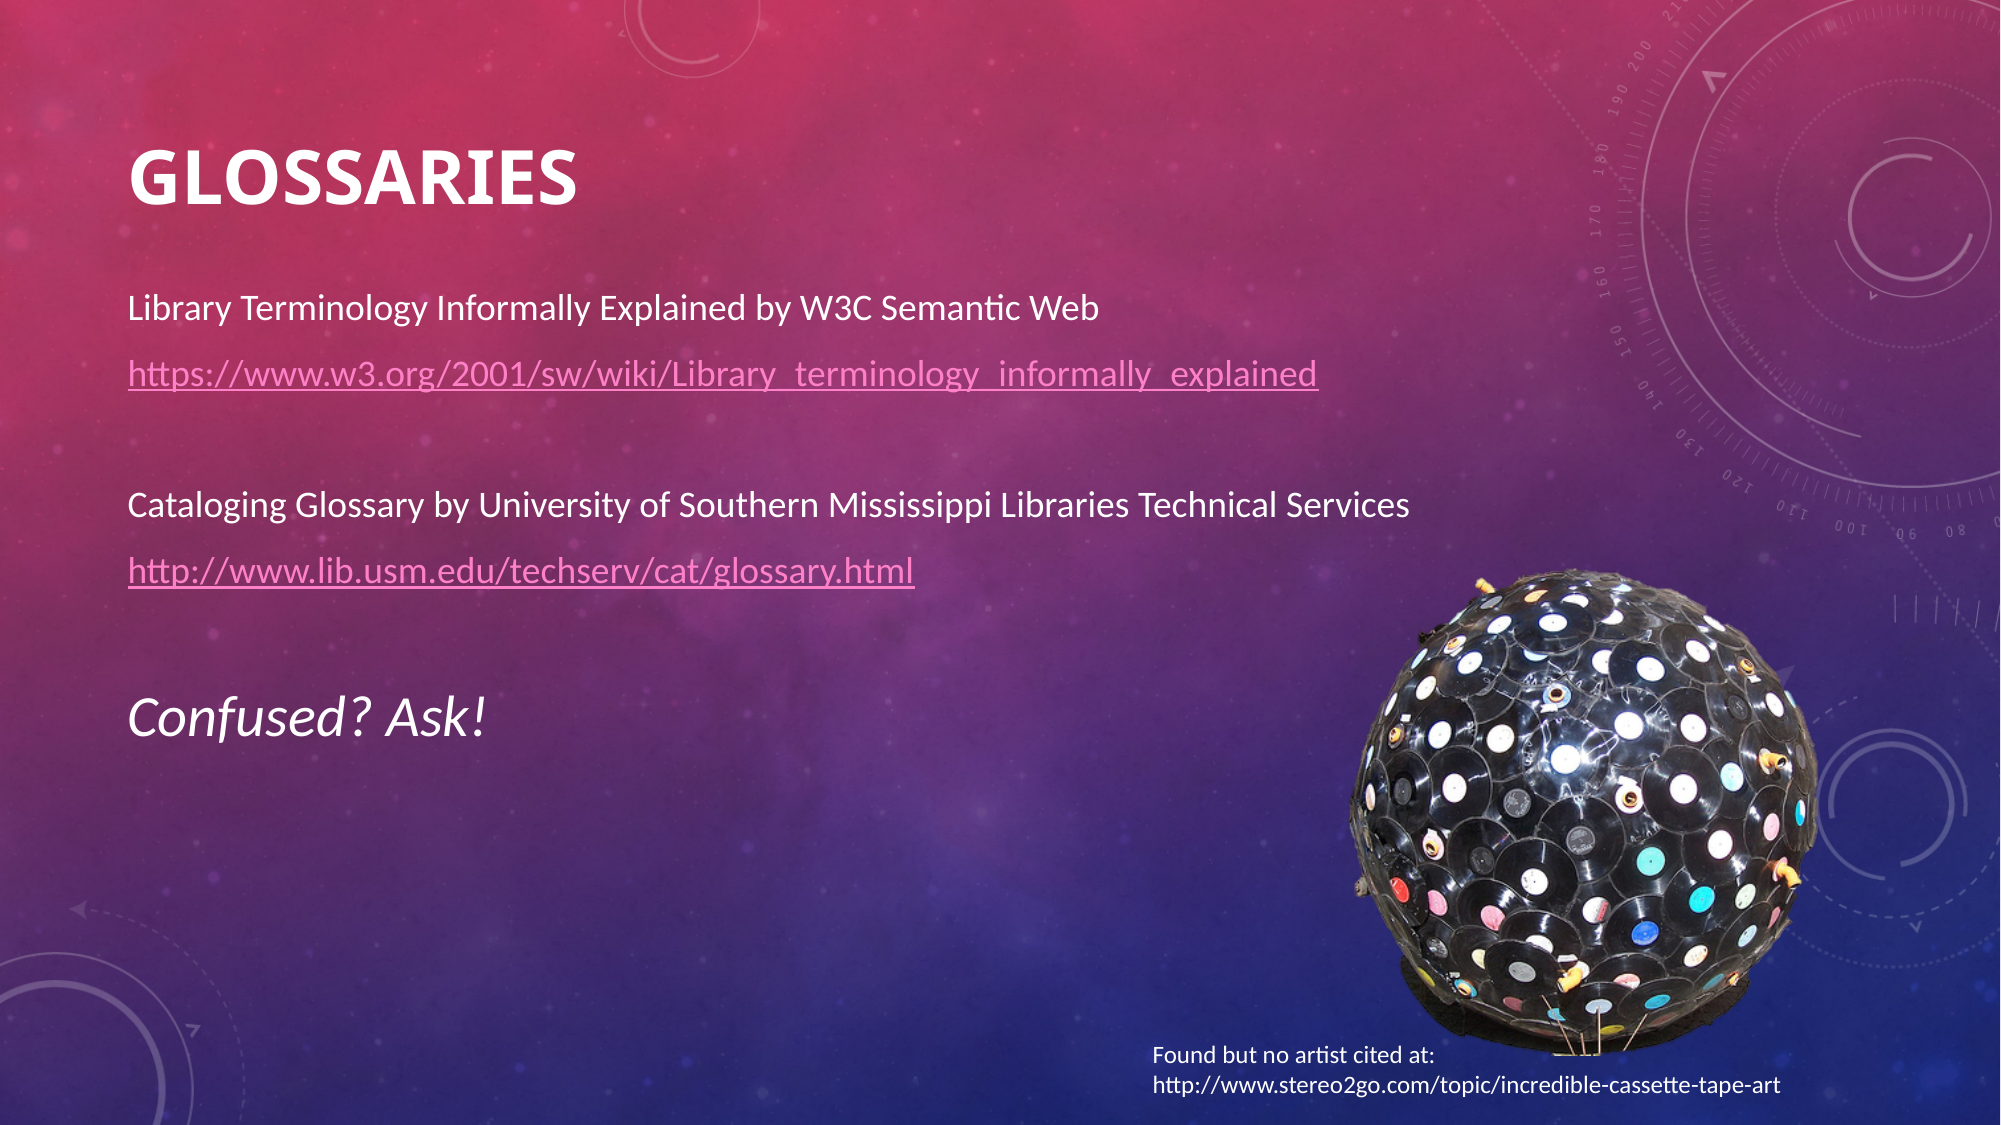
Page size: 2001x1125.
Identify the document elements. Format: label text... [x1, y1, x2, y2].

picture [0, 0, 2001, 1125]
list Library Terminology Informally Explained by W3C Semantic Web https://www.w3.org/2001/sw/wiki/Library_terminology_informally_explained Cataloging Glossary by University of Southern Mississippi Libraries Technical Services http://www.lib.usm.edu/techserv/cat/glossary.html Confused? Ask! [112, 249, 1486, 848]
title Glossaries [112, 99, 1775, 339]
text_box Found but no artist cited at: http://www.stereo2go.com/topic/incredible-cassette-tape-art [1137, 1031, 1808, 1106]
